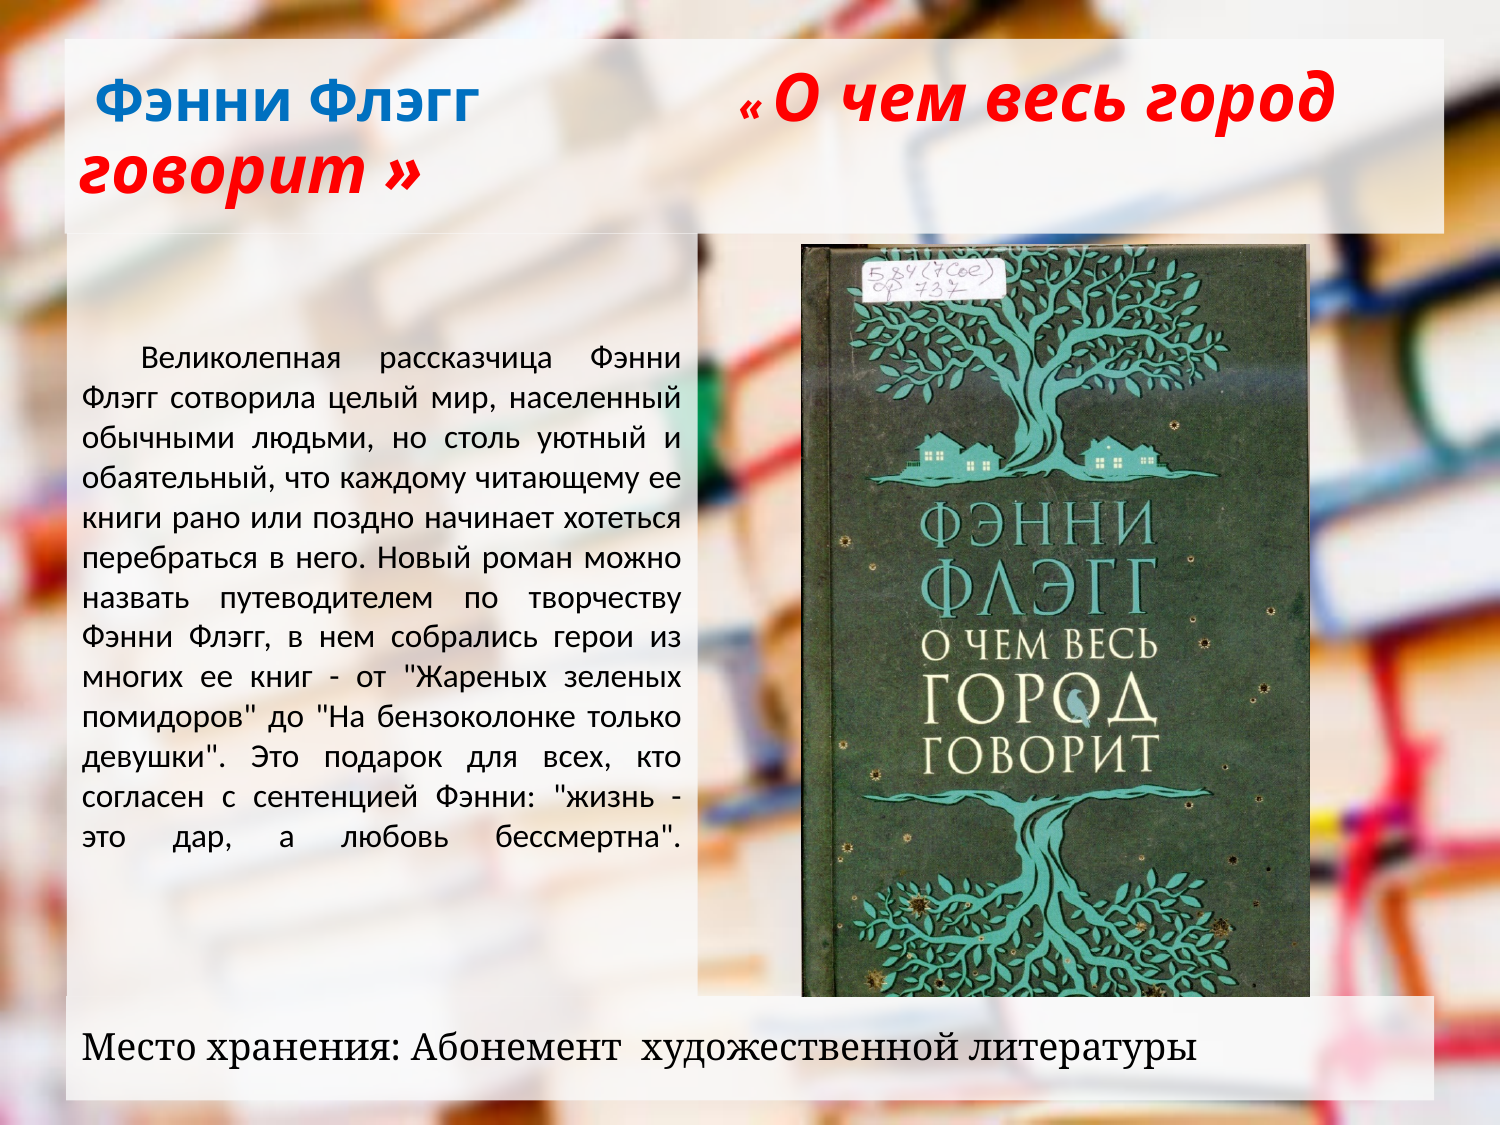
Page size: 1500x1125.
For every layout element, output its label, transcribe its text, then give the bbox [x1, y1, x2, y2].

title Фэнни Флэгг « О чем весь город говорит » [64, 38, 1445, 234]
picture [0, 0, 1500, 1125]
list Великолепная рассказчица Фэнни Флэгг сотворила целый мир, населенный обычными людьми, но столь уютный и обаятельный, что каждому читающему ее книги рано или поздно начинает хотеться перебраться в него. Новый роман можно назвать путеводителем по творчеству Фэнни Флэгг, в нем собрались герои из многих ее книг - от "Жареных зеленых помидоров" до "На бензоколонке только девушки". Это подарок для всех, кто согласен с сентенцией Фэнни: "жизнь - это дар, а любовь бессмертна". [66, 233, 698, 996]
text_box Место хранения: Абонемент художественной литературы [66, 996, 1435, 1101]
